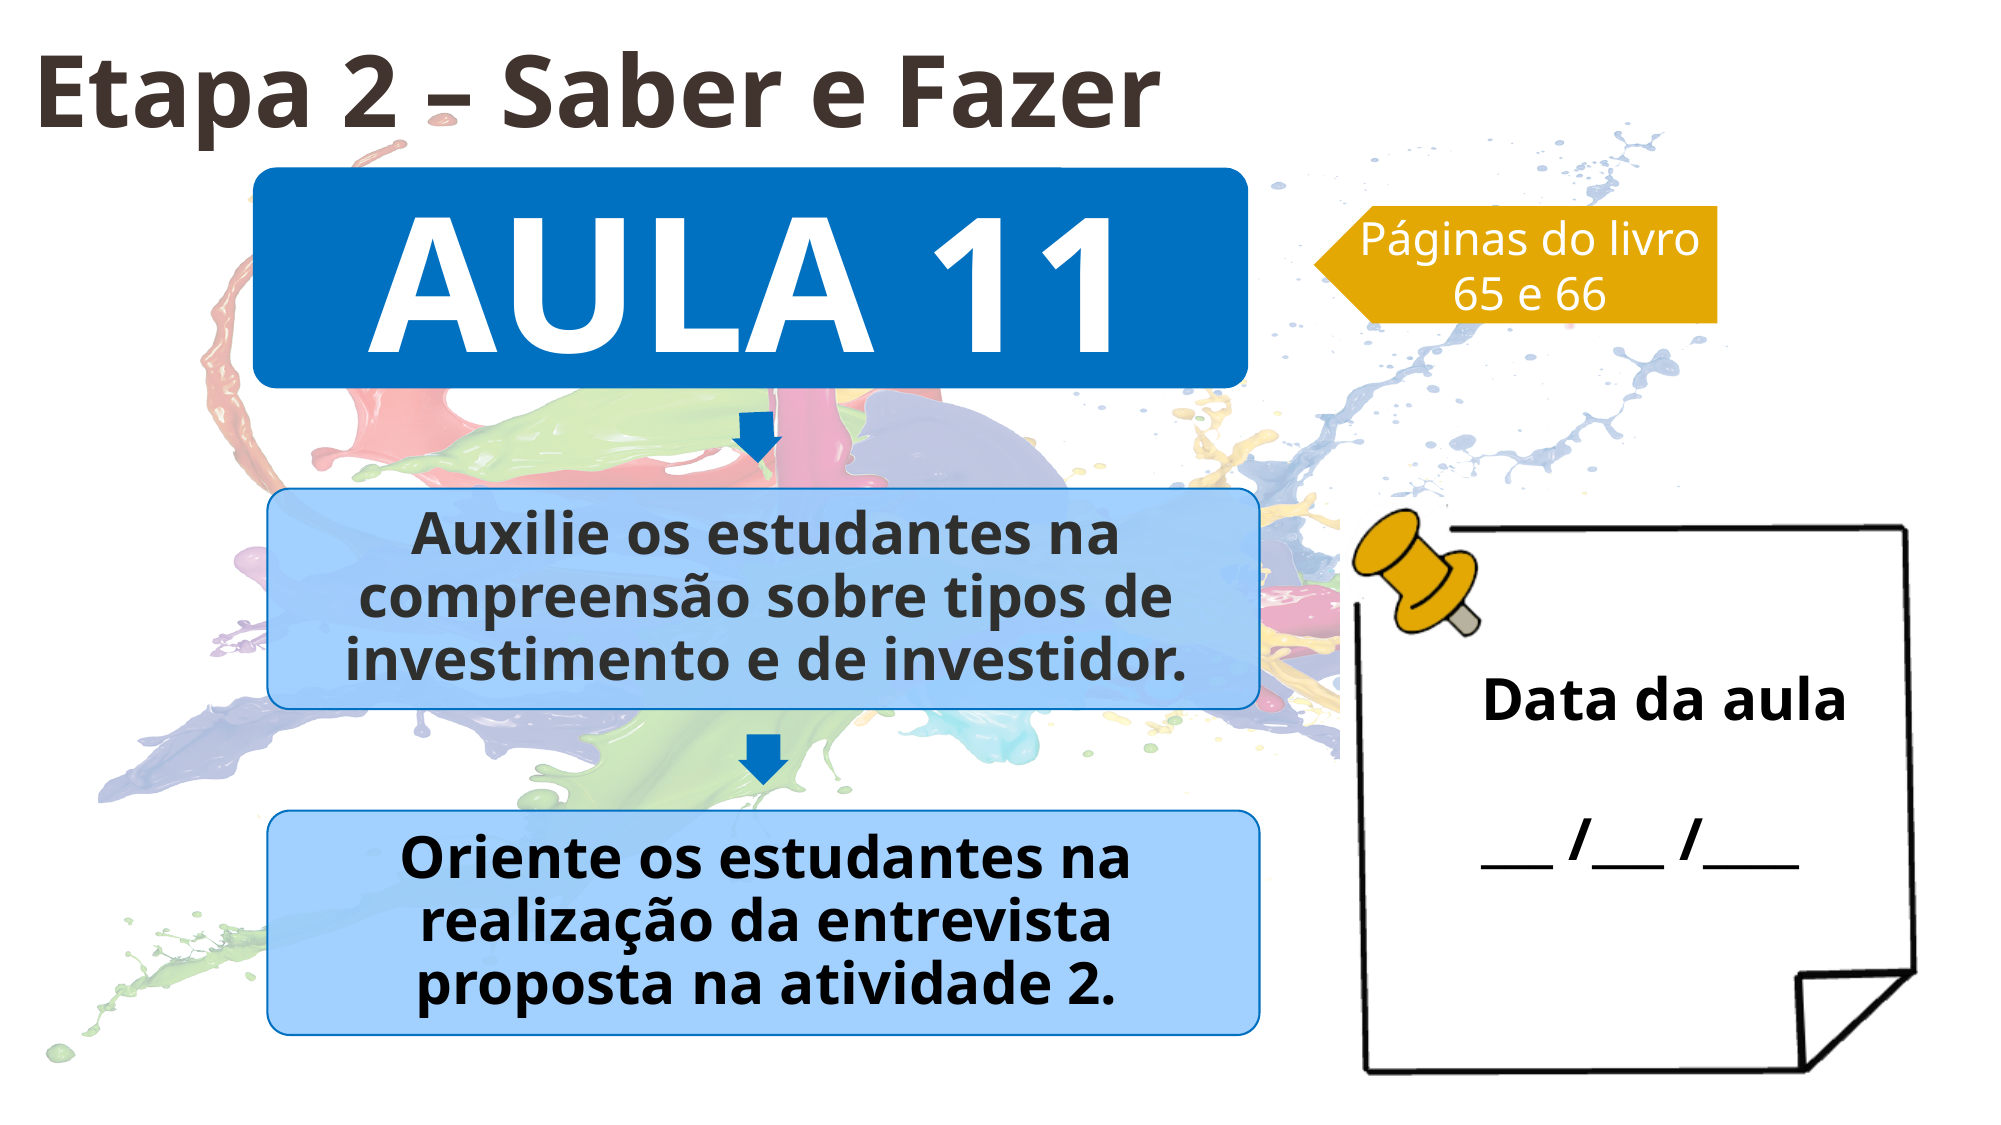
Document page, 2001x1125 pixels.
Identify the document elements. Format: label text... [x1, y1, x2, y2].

text_box Etapa 2 – Saber e Fazer [17, 20, 1743, 238]
text_box Páginas do livro 65 e 66 [1454, 238, 1718, 324]
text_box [1340, 497, 1927, 1085]
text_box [73, 168, 1454, 1036]
